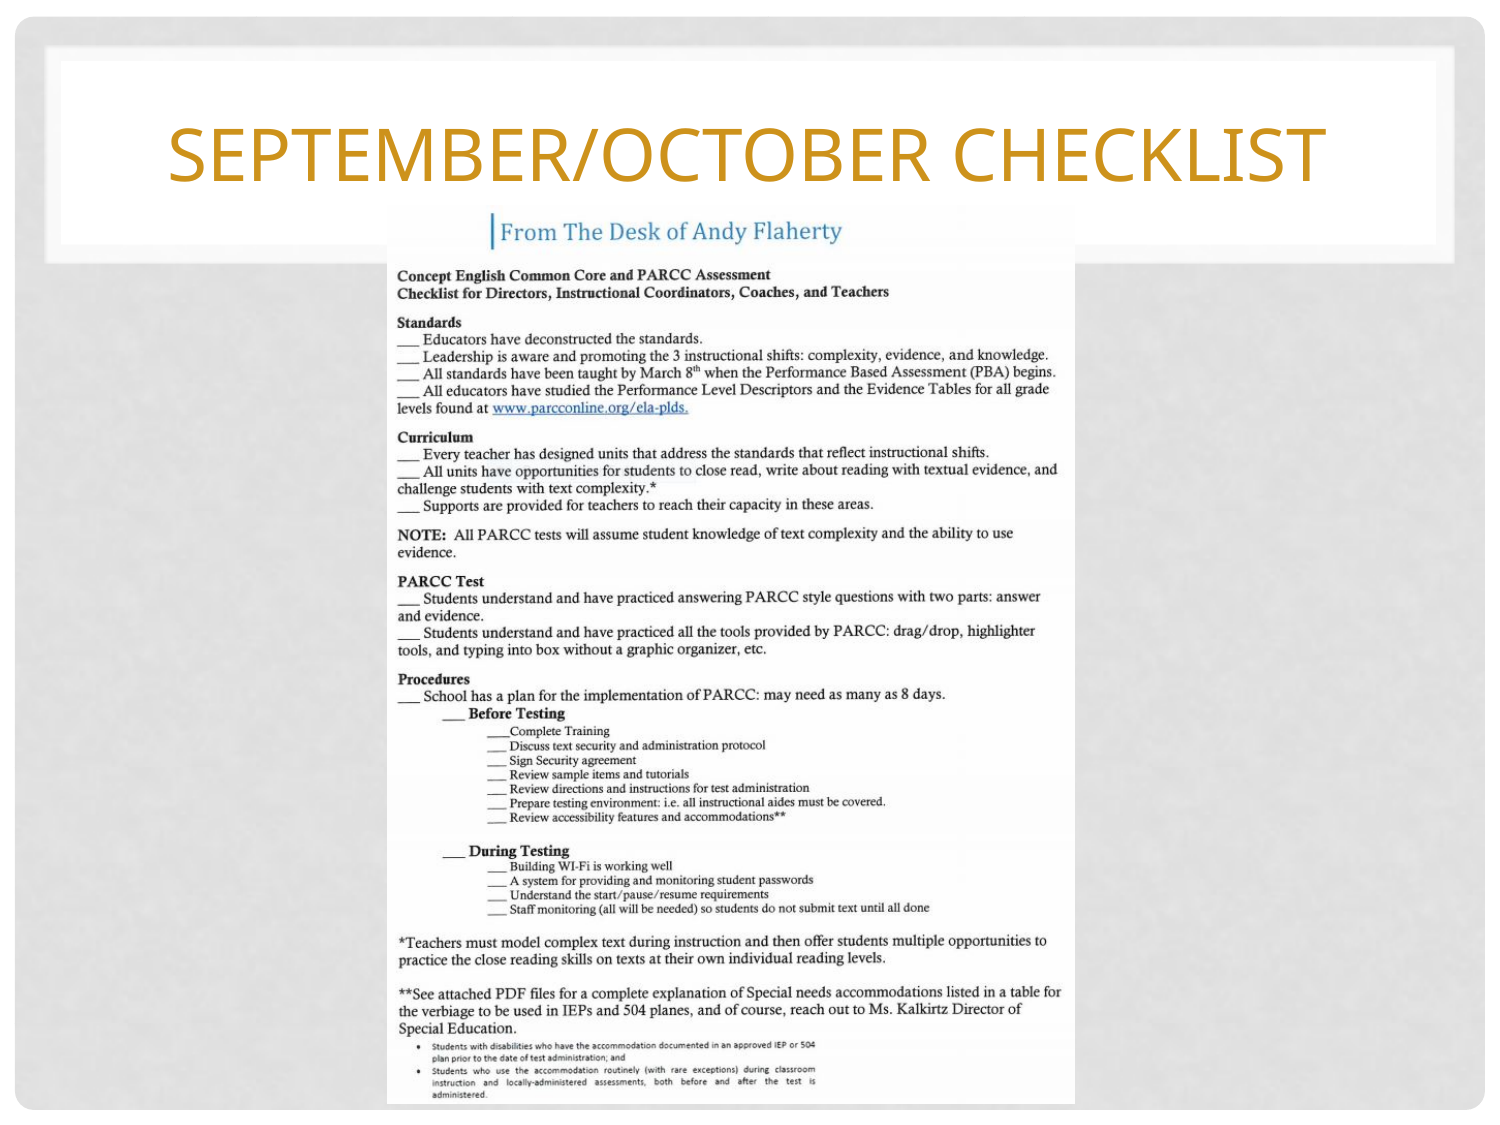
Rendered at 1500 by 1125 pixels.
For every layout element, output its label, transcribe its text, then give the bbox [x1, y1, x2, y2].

title September/October Checklist [69, 66, 1425, 238]
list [387, 205, 1076, 1104]
